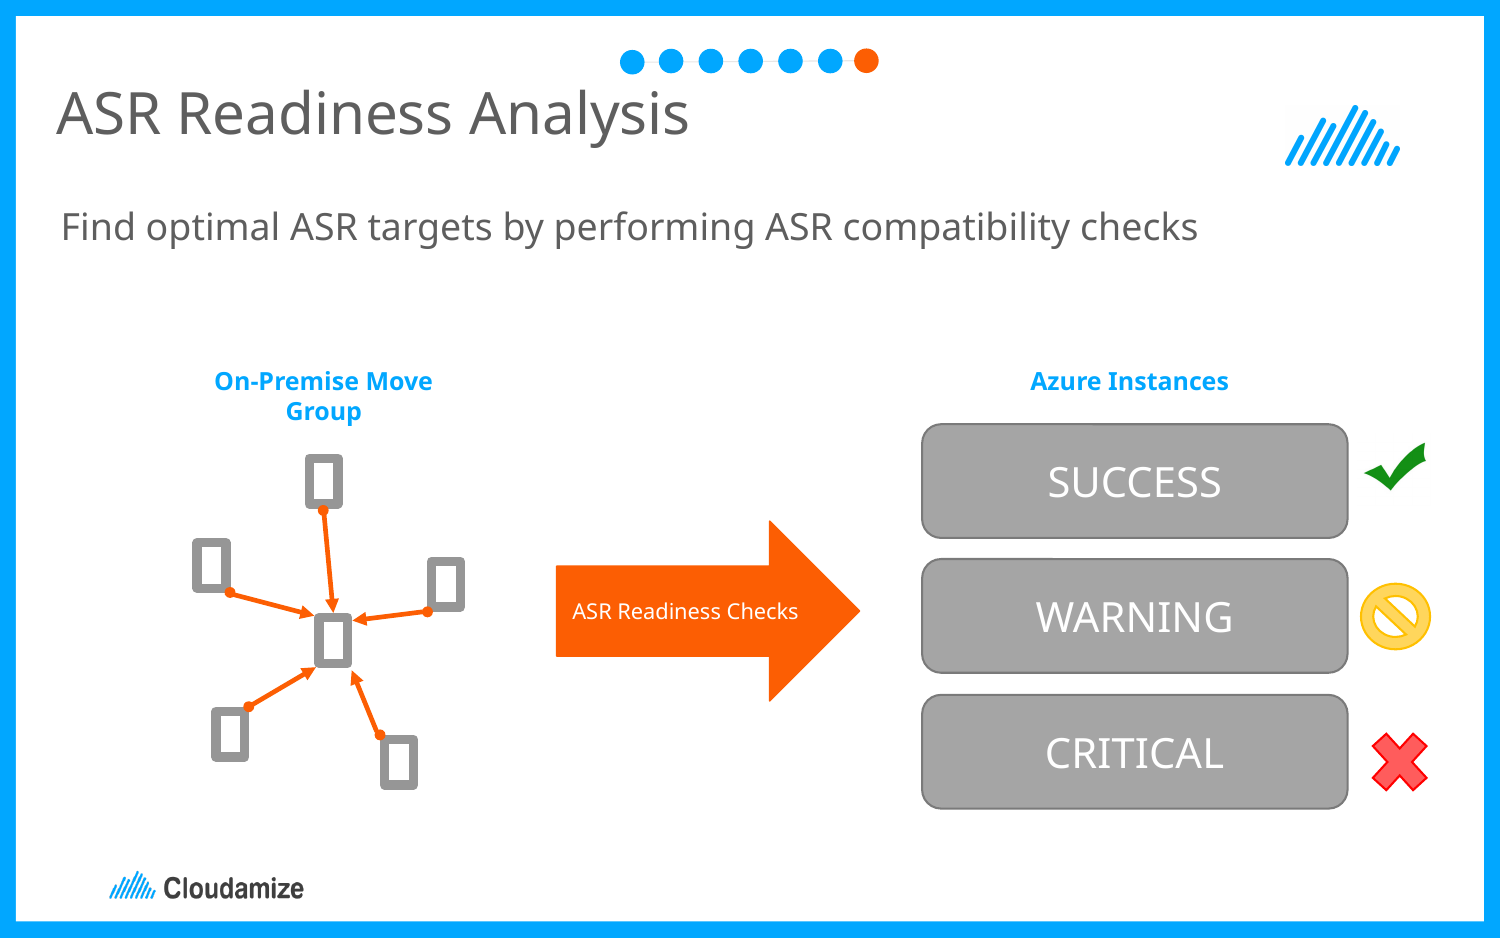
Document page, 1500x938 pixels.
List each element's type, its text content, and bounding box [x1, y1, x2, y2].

text_box [1359, 582, 1432, 651]
text_box CRITICAL [921, 693, 1349, 810]
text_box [620, 49, 878, 74]
picture [1357, 433, 1431, 506]
text_box On-Premise Move Group [159, 358, 488, 433]
picture [1285, 105, 1400, 166]
text_box WARNING [921, 557, 1349, 674]
text_box SUCCESS [921, 423, 1349, 539]
text_box Azure Instances [965, 358, 1295, 403]
text_box ASR Readiness Checks [556, 521, 860, 701]
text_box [197, 458, 461, 786]
text_box [1371, 732, 1428, 792]
title ASR Readiness Analysis [45, 78, 1200, 260]
text_box Find optimal ASR targets by performing ASR compatibility checks [49, 197, 1486, 254]
